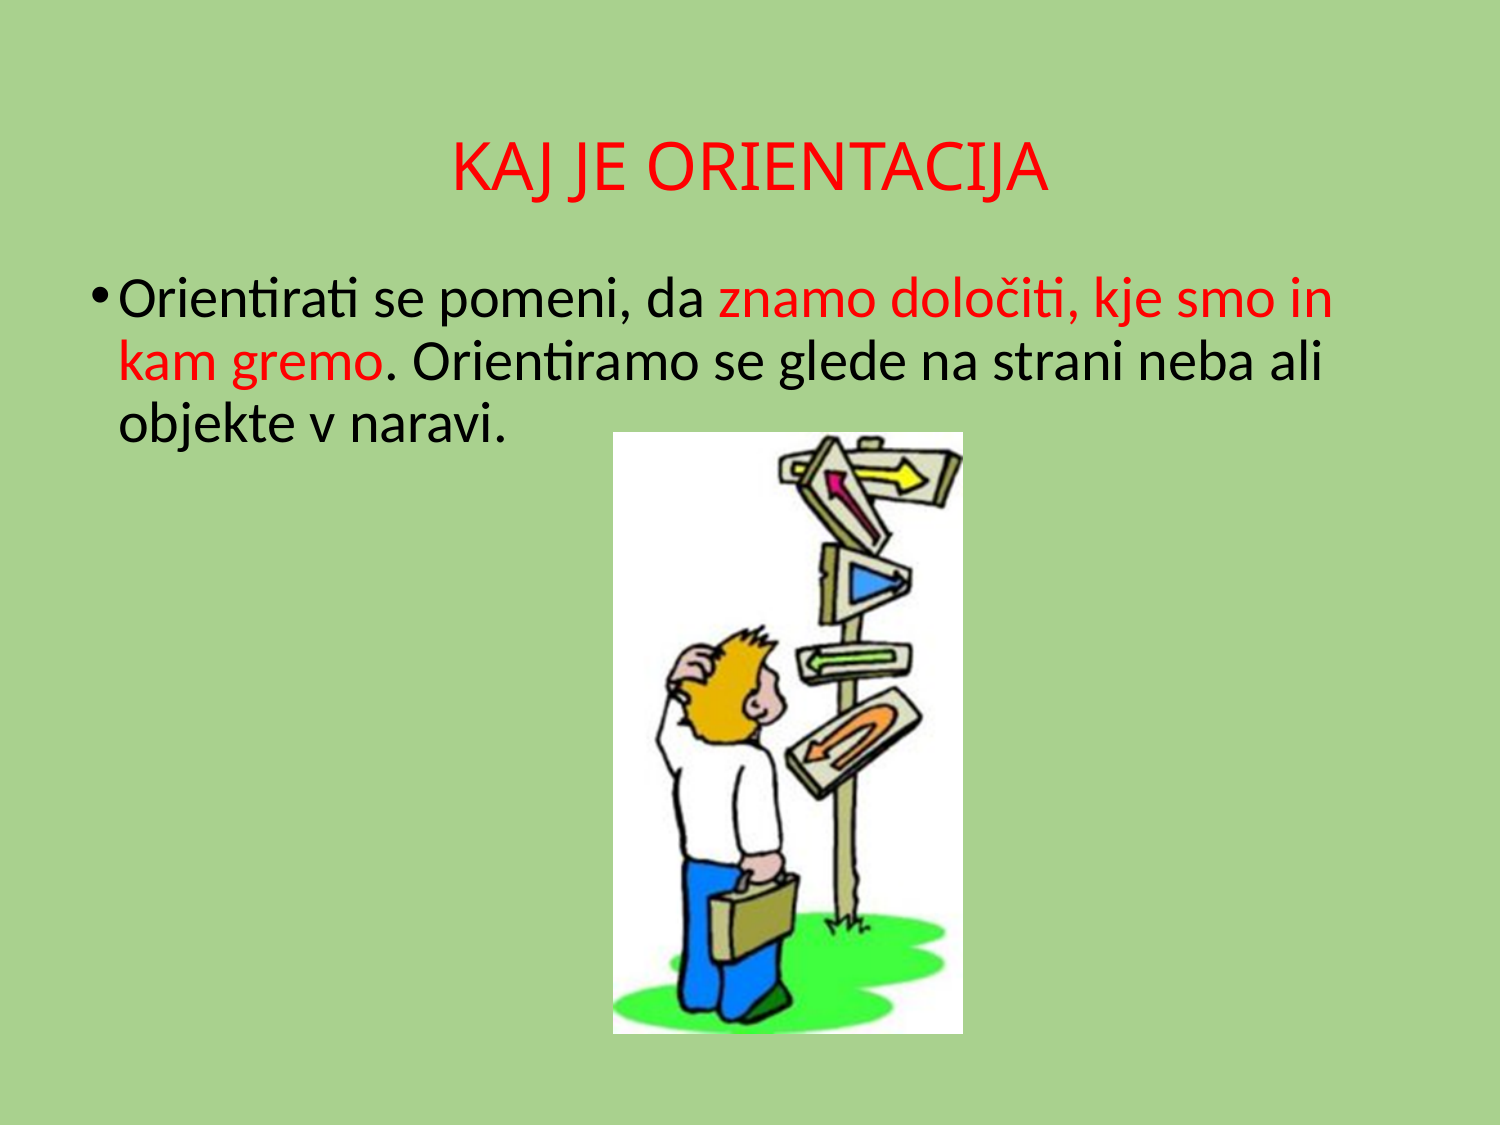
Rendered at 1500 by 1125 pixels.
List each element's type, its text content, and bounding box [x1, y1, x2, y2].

list Orientirati se pomeni, da znamo določiti, kje smo in kam gremo. Orientiramo se glede na strani neba ali objekte v naravi. [75, 191, 1425, 934]
picture [613, 432, 963, 1034]
title KAJ JE ORIENTACIJA [103, 59, 1397, 191]
